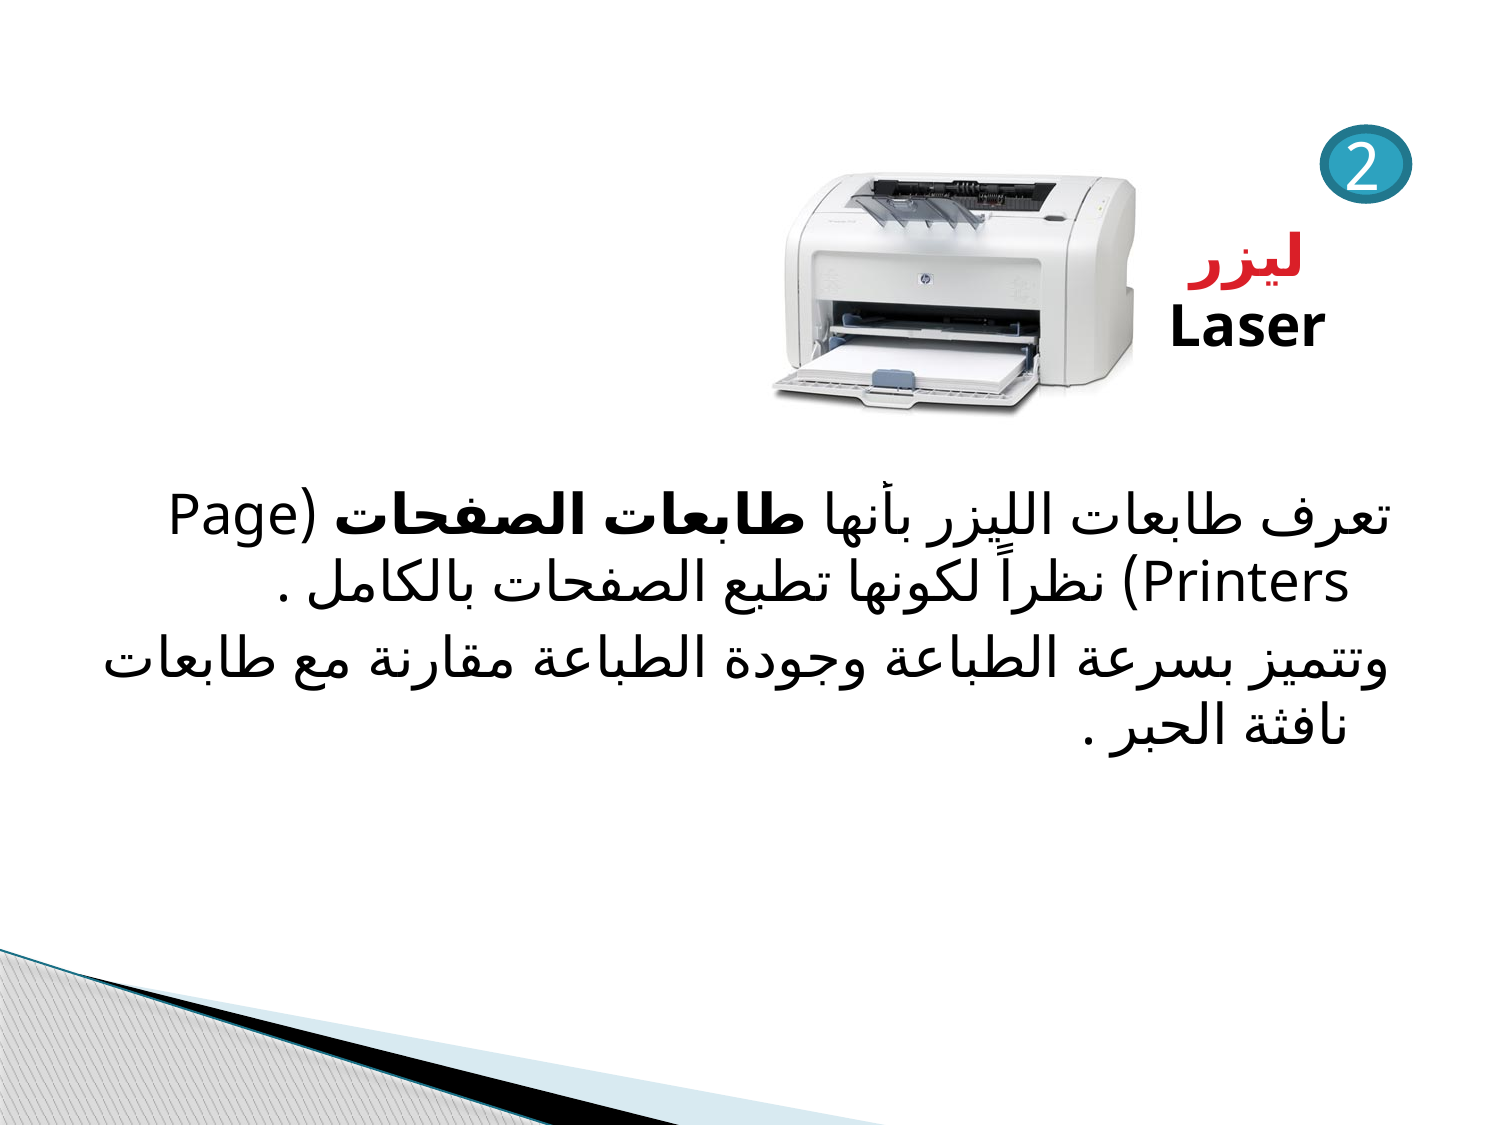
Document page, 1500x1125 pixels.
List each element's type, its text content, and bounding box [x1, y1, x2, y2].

picture [749, 81, 1149, 481]
text_box ليزر Laser [1154, 210, 1360, 399]
list تعرف طابعات الليزر بأنها طابعات الصفحات (Page Printers) نظراً لكونها تطبع الصفحات بالكامل . وتتميز بسرعة الطباعة وجودة الطباعة مقارنة مع طابعات نافثة الحبر . [75, 243, 1425, 986]
text_box 2 [1319, 124, 1413, 204]
